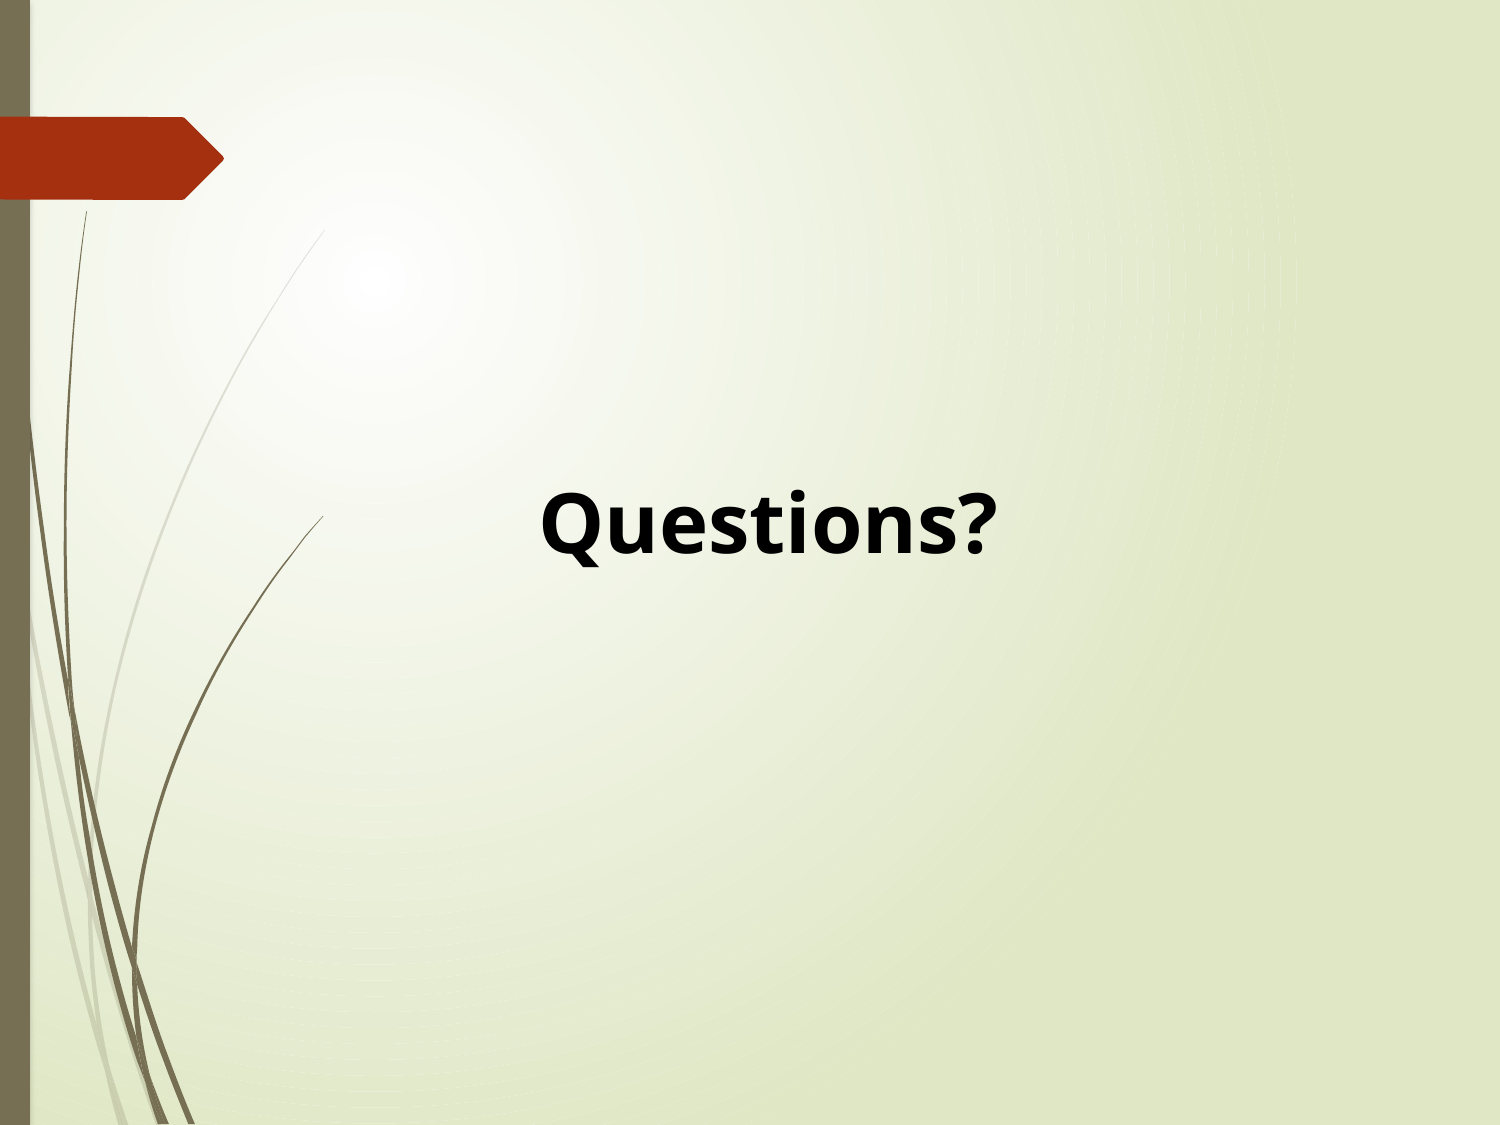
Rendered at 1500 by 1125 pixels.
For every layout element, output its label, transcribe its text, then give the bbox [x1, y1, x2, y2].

text_box Questions? [424, 462, 1113, 578]
